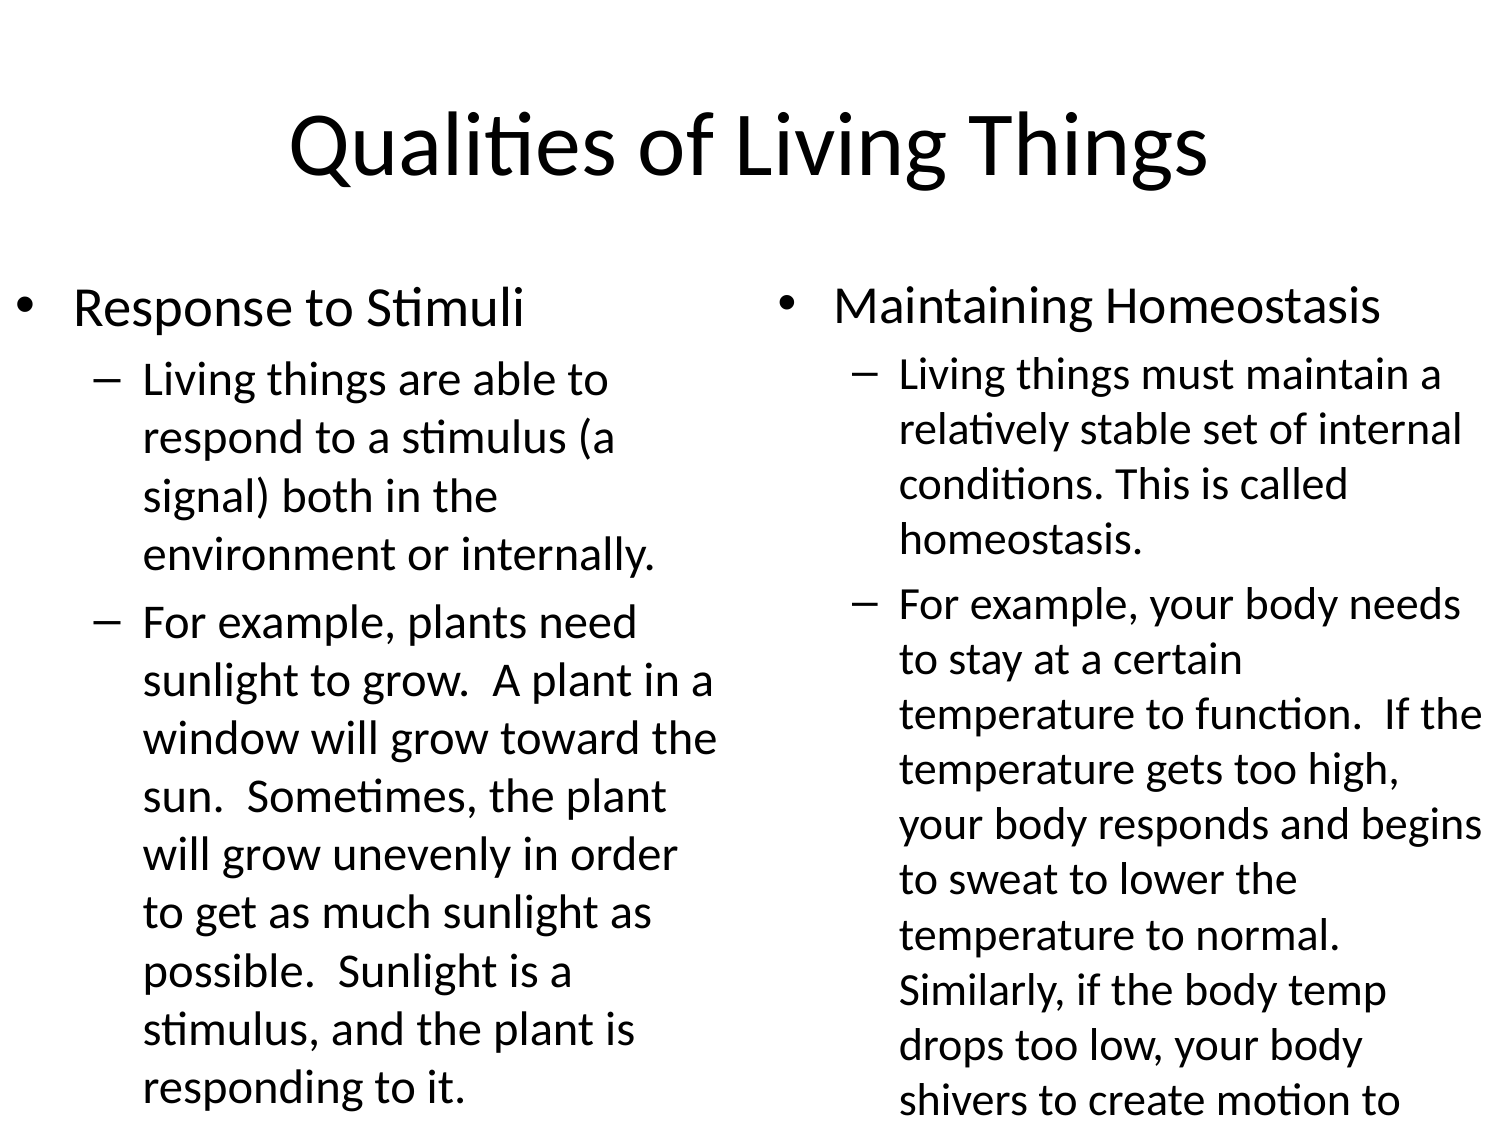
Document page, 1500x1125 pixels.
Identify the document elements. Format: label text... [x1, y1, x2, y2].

title Qualities of Living Things [75, 45, 1425, 233]
list Response to Stimuli Living things are able to respond to a stimulus (a signal) both in the environment or internally. For example, plants need sunlight to grow. A plant in a window will grow toward the sun. Sometimes, the plant will grow unevenly in order to get as much sunlight as possible. Sunlight is a stimulus, and the plant is responding to it. [0, 262, 738, 1125]
list Maintaining Homeostasis Living things must maintain a relatively stable set of internal conditions. This is called homeostasis. For example, your body needs to stay at a certain temperature to function. If the temperature gets too high, your body responds and begins to sweat to lower the temperature to normal. Similarly, if the body temp drops too low, your body shivers to create motion to raise the temperature. [762, 262, 1500, 1125]
